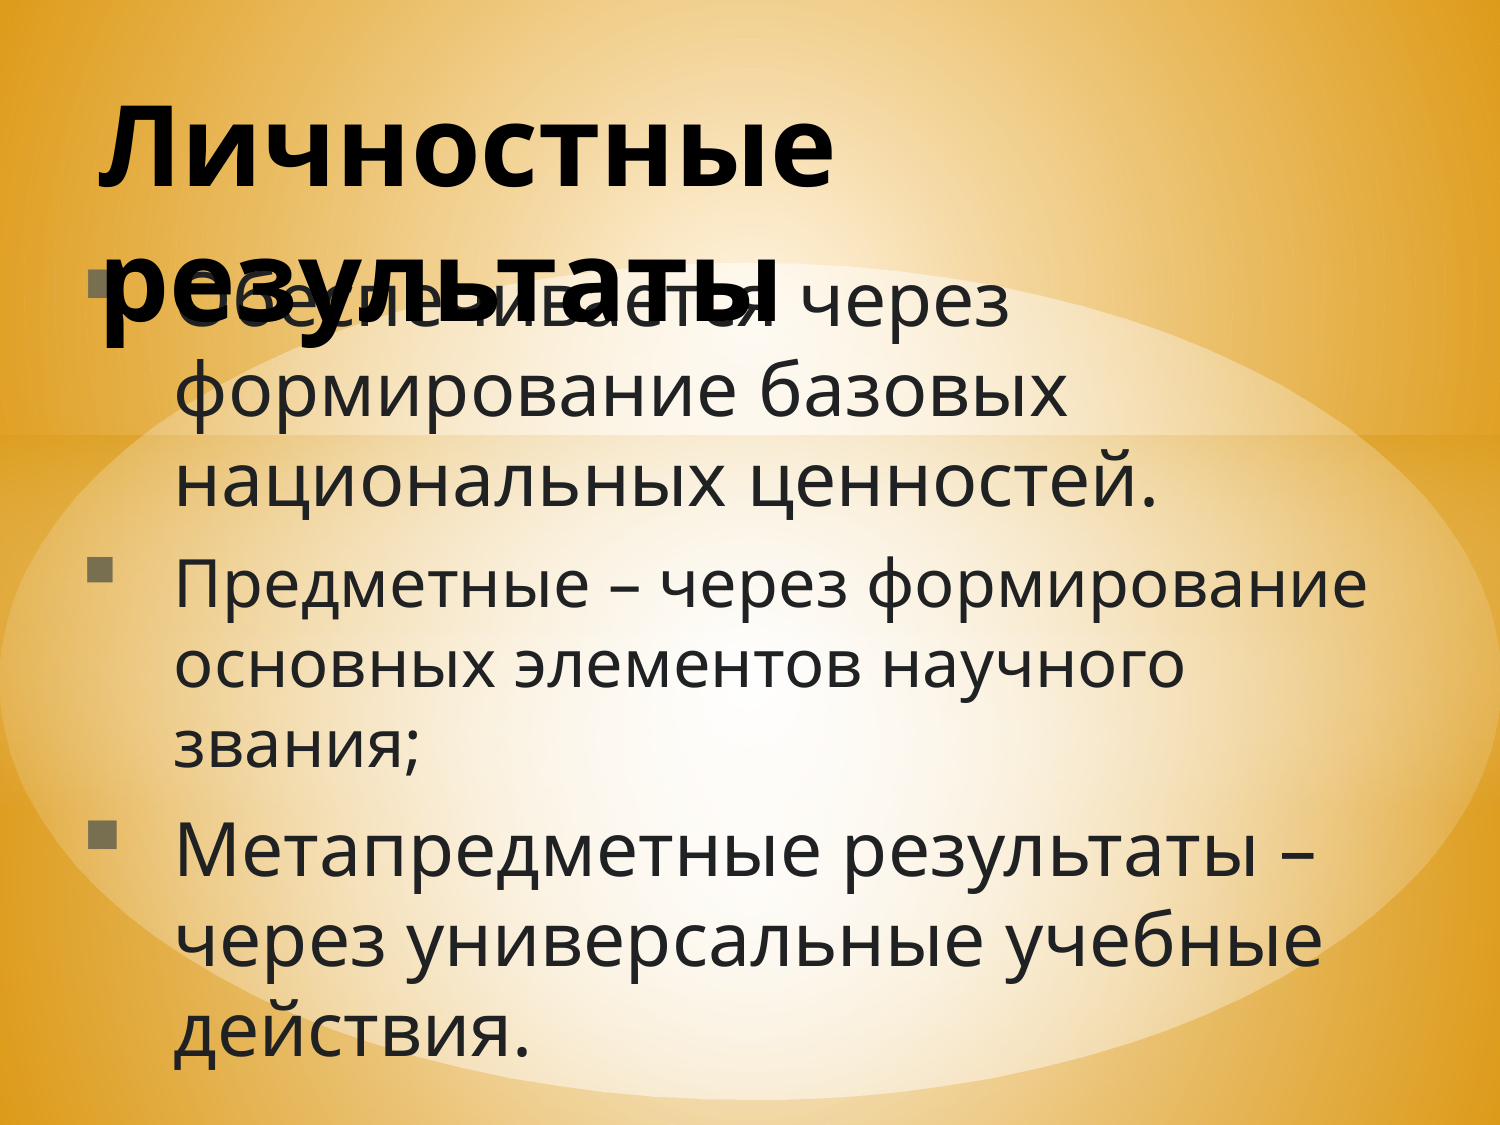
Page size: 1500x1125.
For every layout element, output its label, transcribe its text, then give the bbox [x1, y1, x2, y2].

subtitle Обеспечивается через формирование базовых национальных ценностей. Предметные – через формирование основных элементов научного звания; Метапредметные результаты – через универсальные учебные действия. [64, 257, 1436, 974]
title Личностные результаты [53, 66, 1471, 257]
